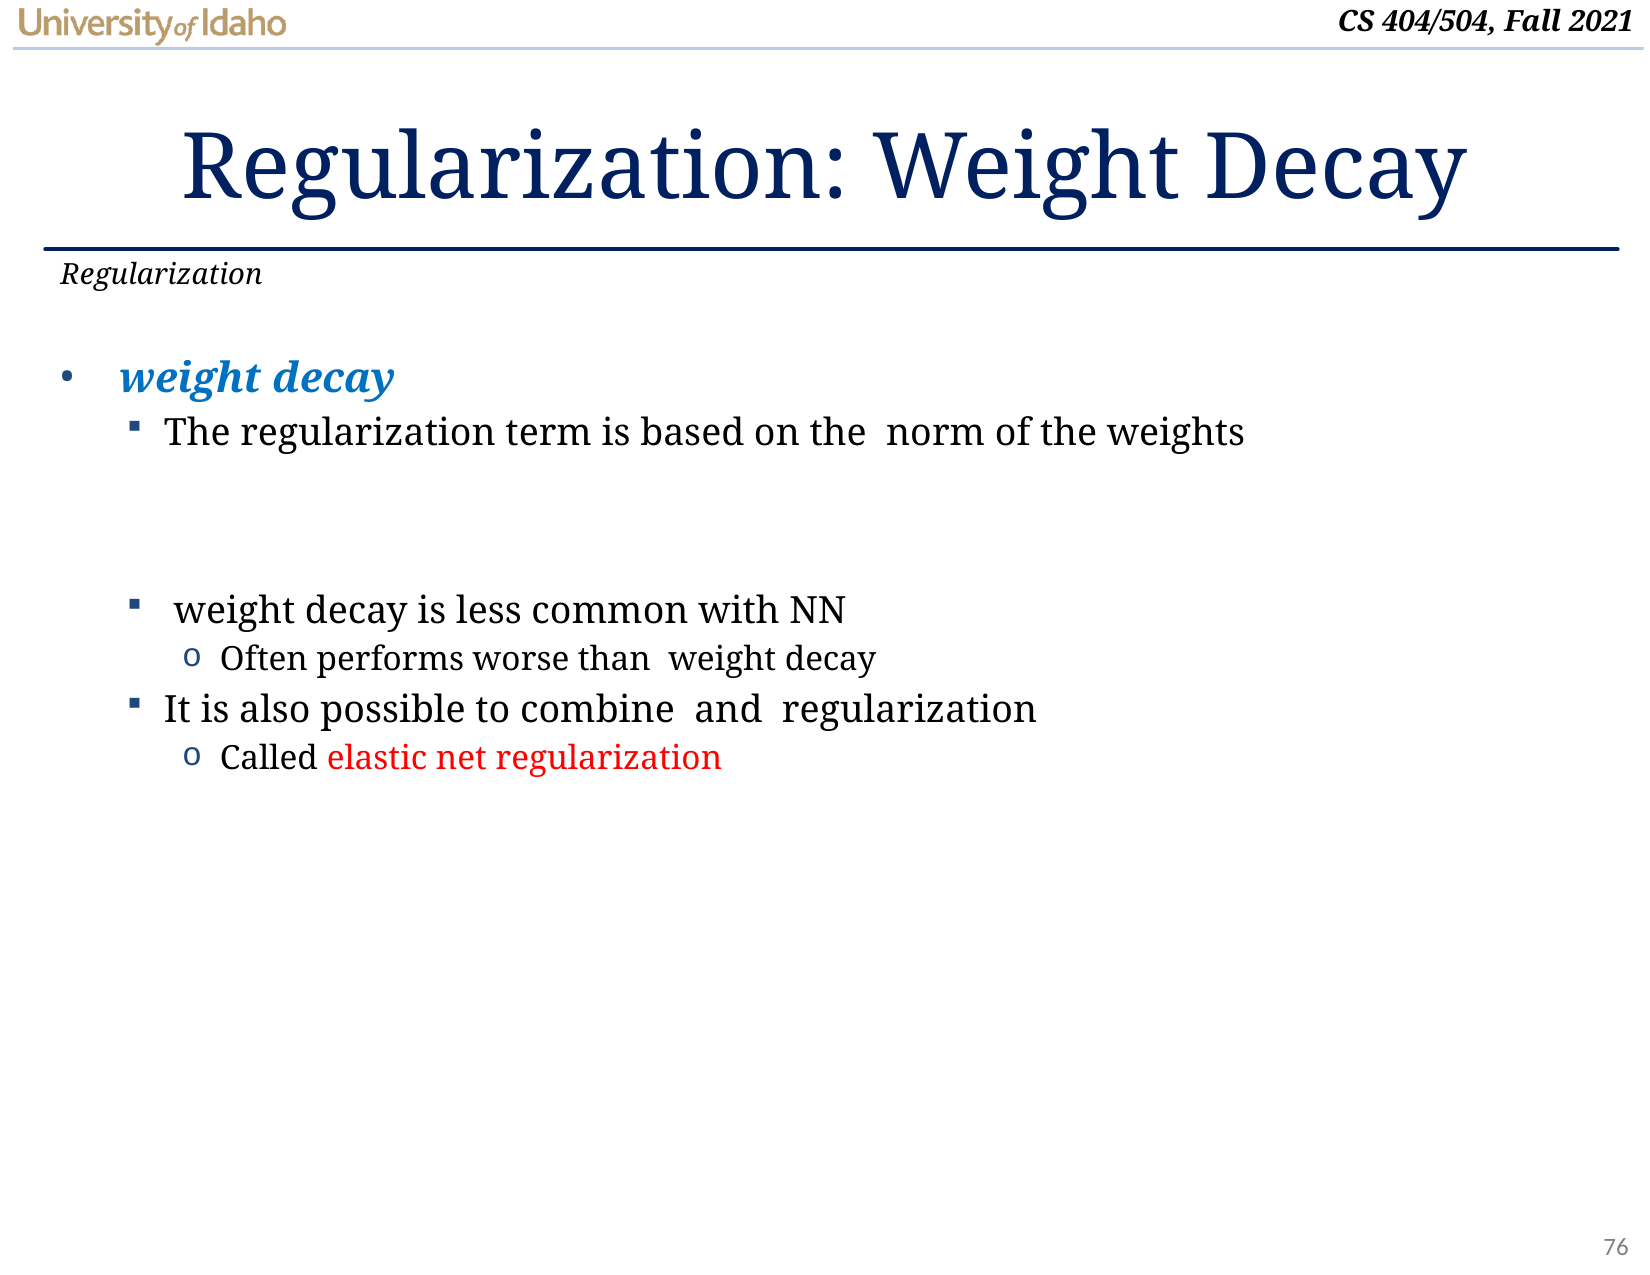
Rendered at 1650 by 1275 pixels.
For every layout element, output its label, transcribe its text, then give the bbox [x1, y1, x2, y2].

picture [19, 8, 286, 46]
title Regularization: Weight Decay [0, 75, 1650, 248]
list Regularization [45, 247, 1062, 306]
